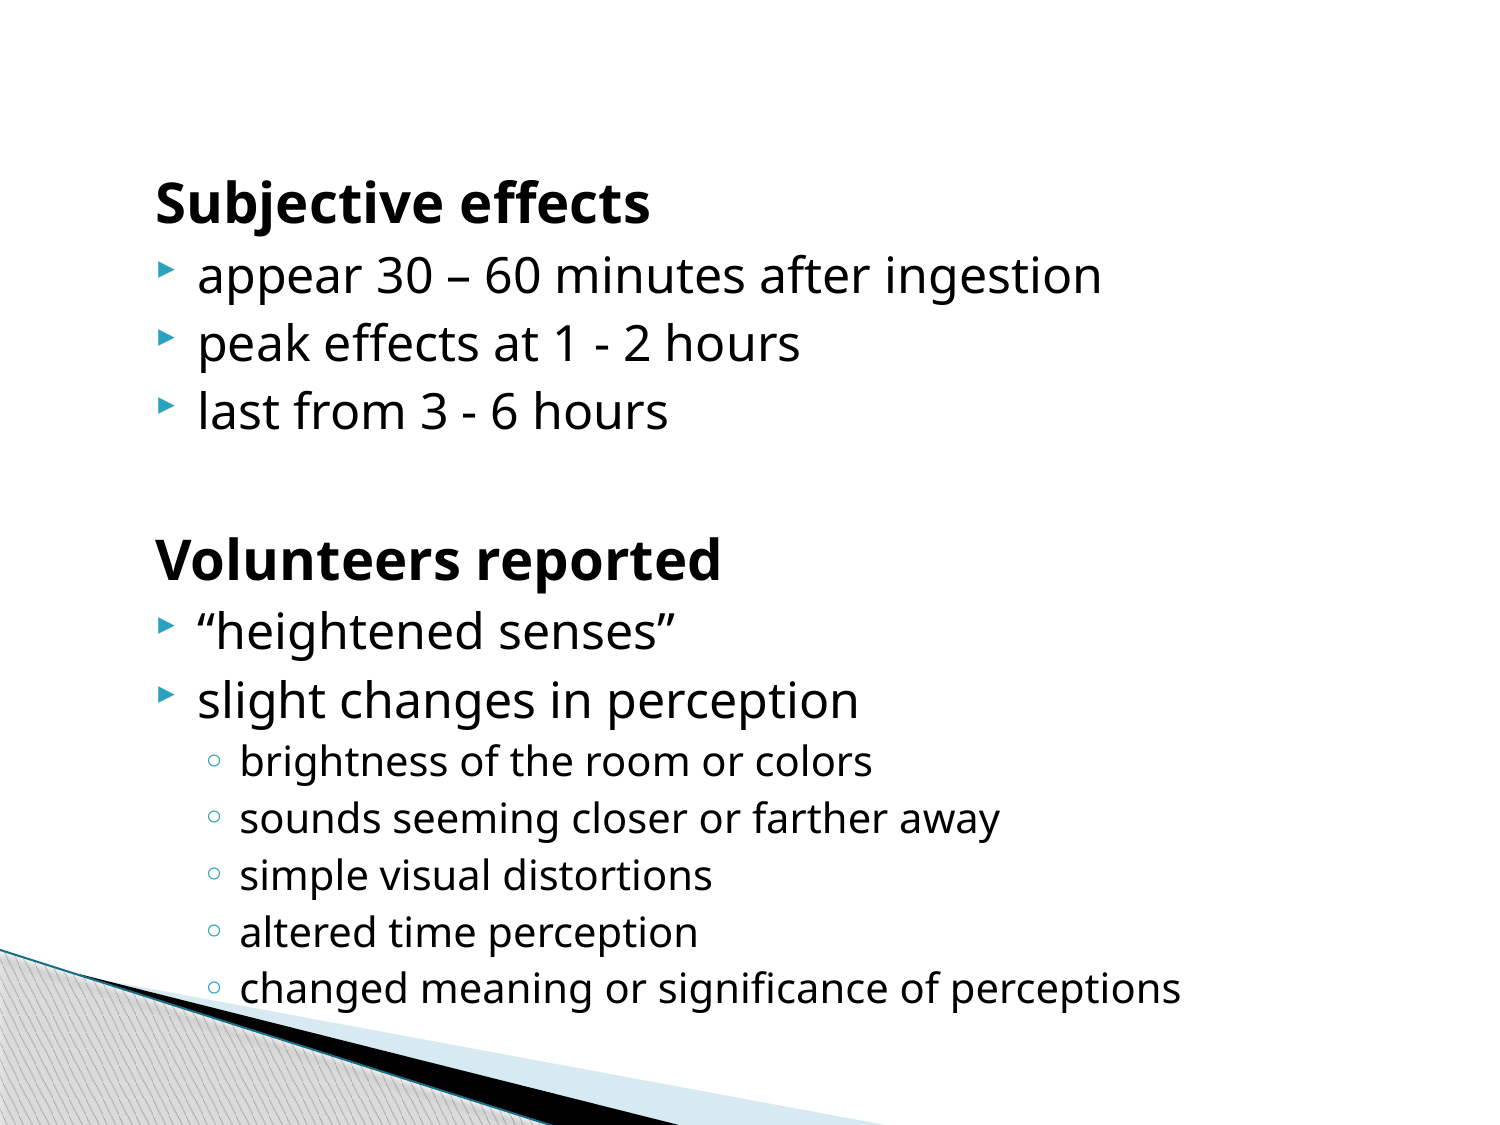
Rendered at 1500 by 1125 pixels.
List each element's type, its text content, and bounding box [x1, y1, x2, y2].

list Subjective effects appear 30 – 60 minutes after ingestion peak effects at 1 - 2 hours last from 3 - 6 hours Volunteers reported “heightened senses” slight changes in perception brightness of the room or colors sounds seeming closer or farther away simple visual distortions altered time perception changed meaning or significance of perceptions [122, 159, 1473, 1074]
